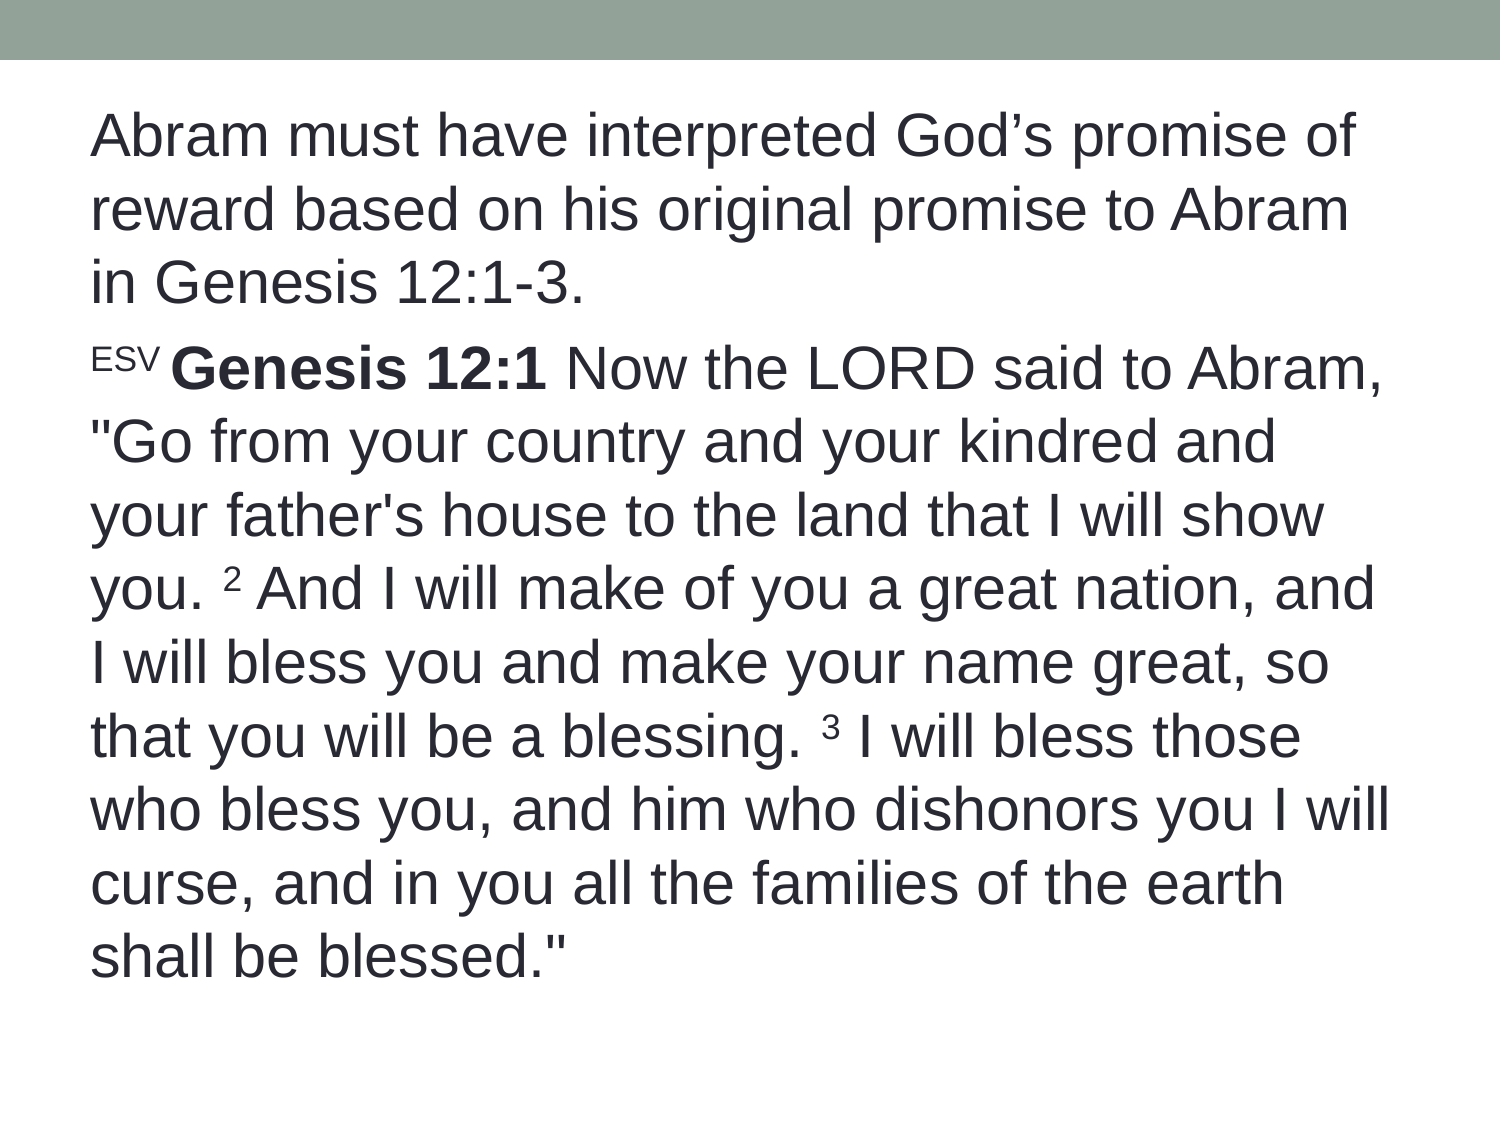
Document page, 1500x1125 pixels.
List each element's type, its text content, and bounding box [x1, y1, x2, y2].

list Abram must have interpreted God’s promise of reward based on his original promise to Abram in Genesis 12:1-3. ESV Genesis 12:1 Now the LORD said to Abram, "Go from your country and your kindred and your father's house to the land that I will show you. 2 And I will make of you a great nation, and I will bless you and make your name great, so that you will be a blessing. 3 I will bless those who bless you, and him who dishonors you I will curse, and in you all the families of the earth shall be blessed." [75, 87, 1425, 1005]
